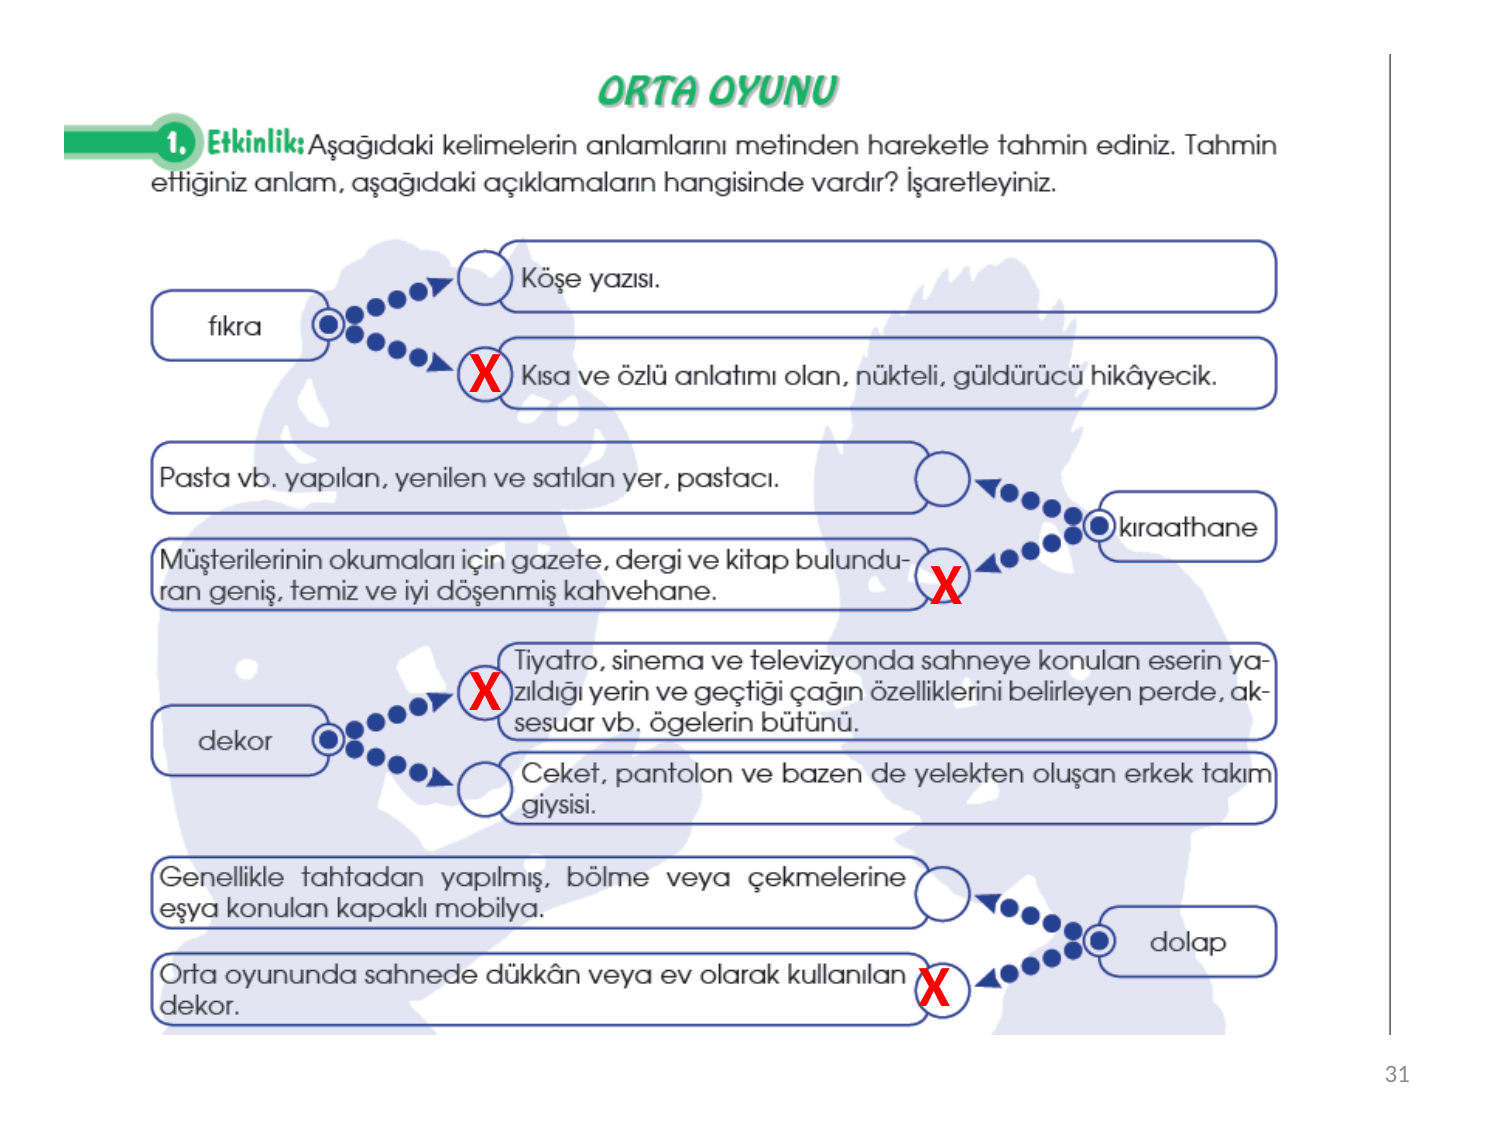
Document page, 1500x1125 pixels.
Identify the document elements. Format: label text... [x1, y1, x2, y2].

picture [64, 54, 1391, 1036]
slide_number 31 [1074, 1042, 1425, 1103]
